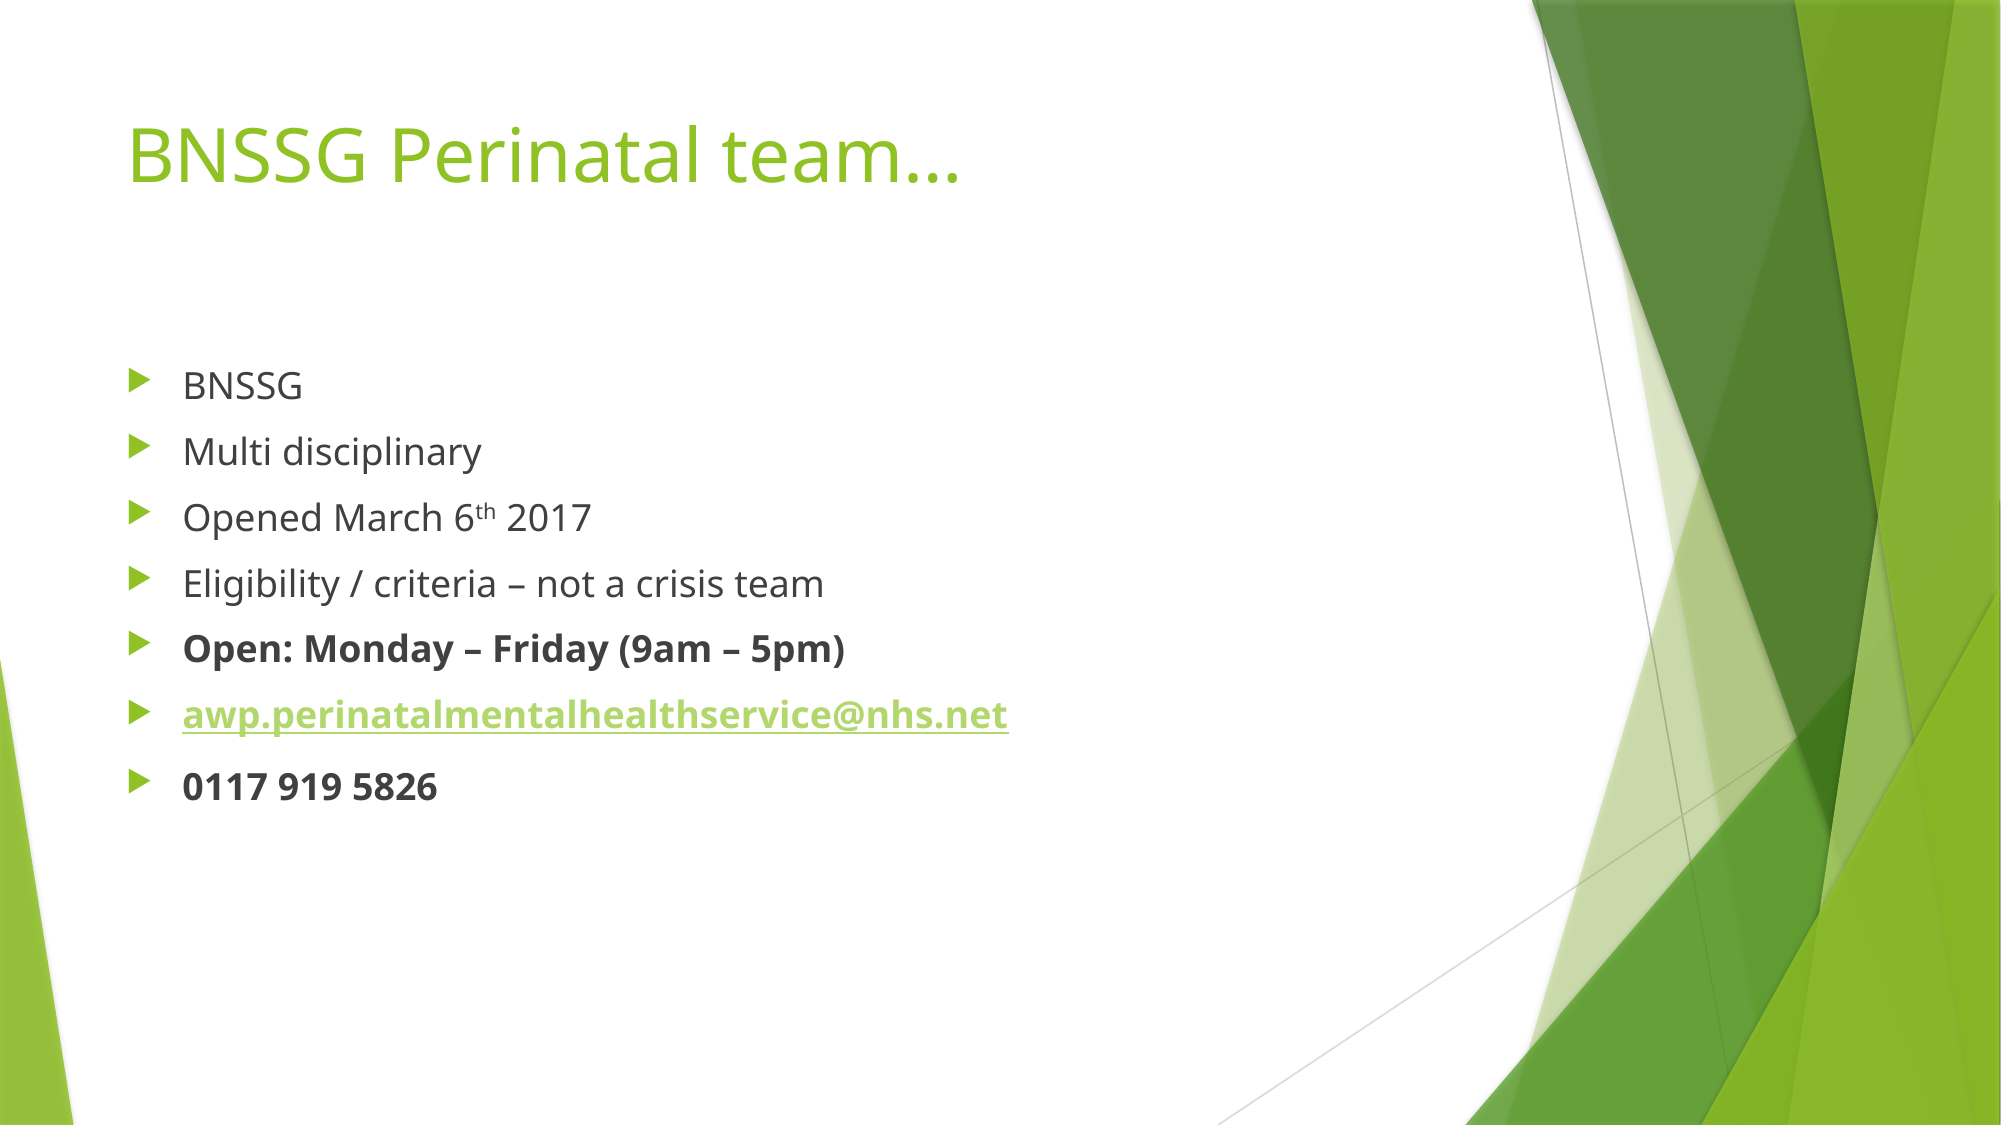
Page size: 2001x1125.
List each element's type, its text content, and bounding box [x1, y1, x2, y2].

title BNSSG Perinatal team… [111, 99, 1522, 317]
list BNSSG Multi disciplinary Opened March 6th 2017 Eligibility / criteria – not a crisis team Open: Monday – Friday (9am – 5pm) awp.perinatalmentalhealthservice@nhs.net 0117 919 5826 [111, 354, 1522, 992]
